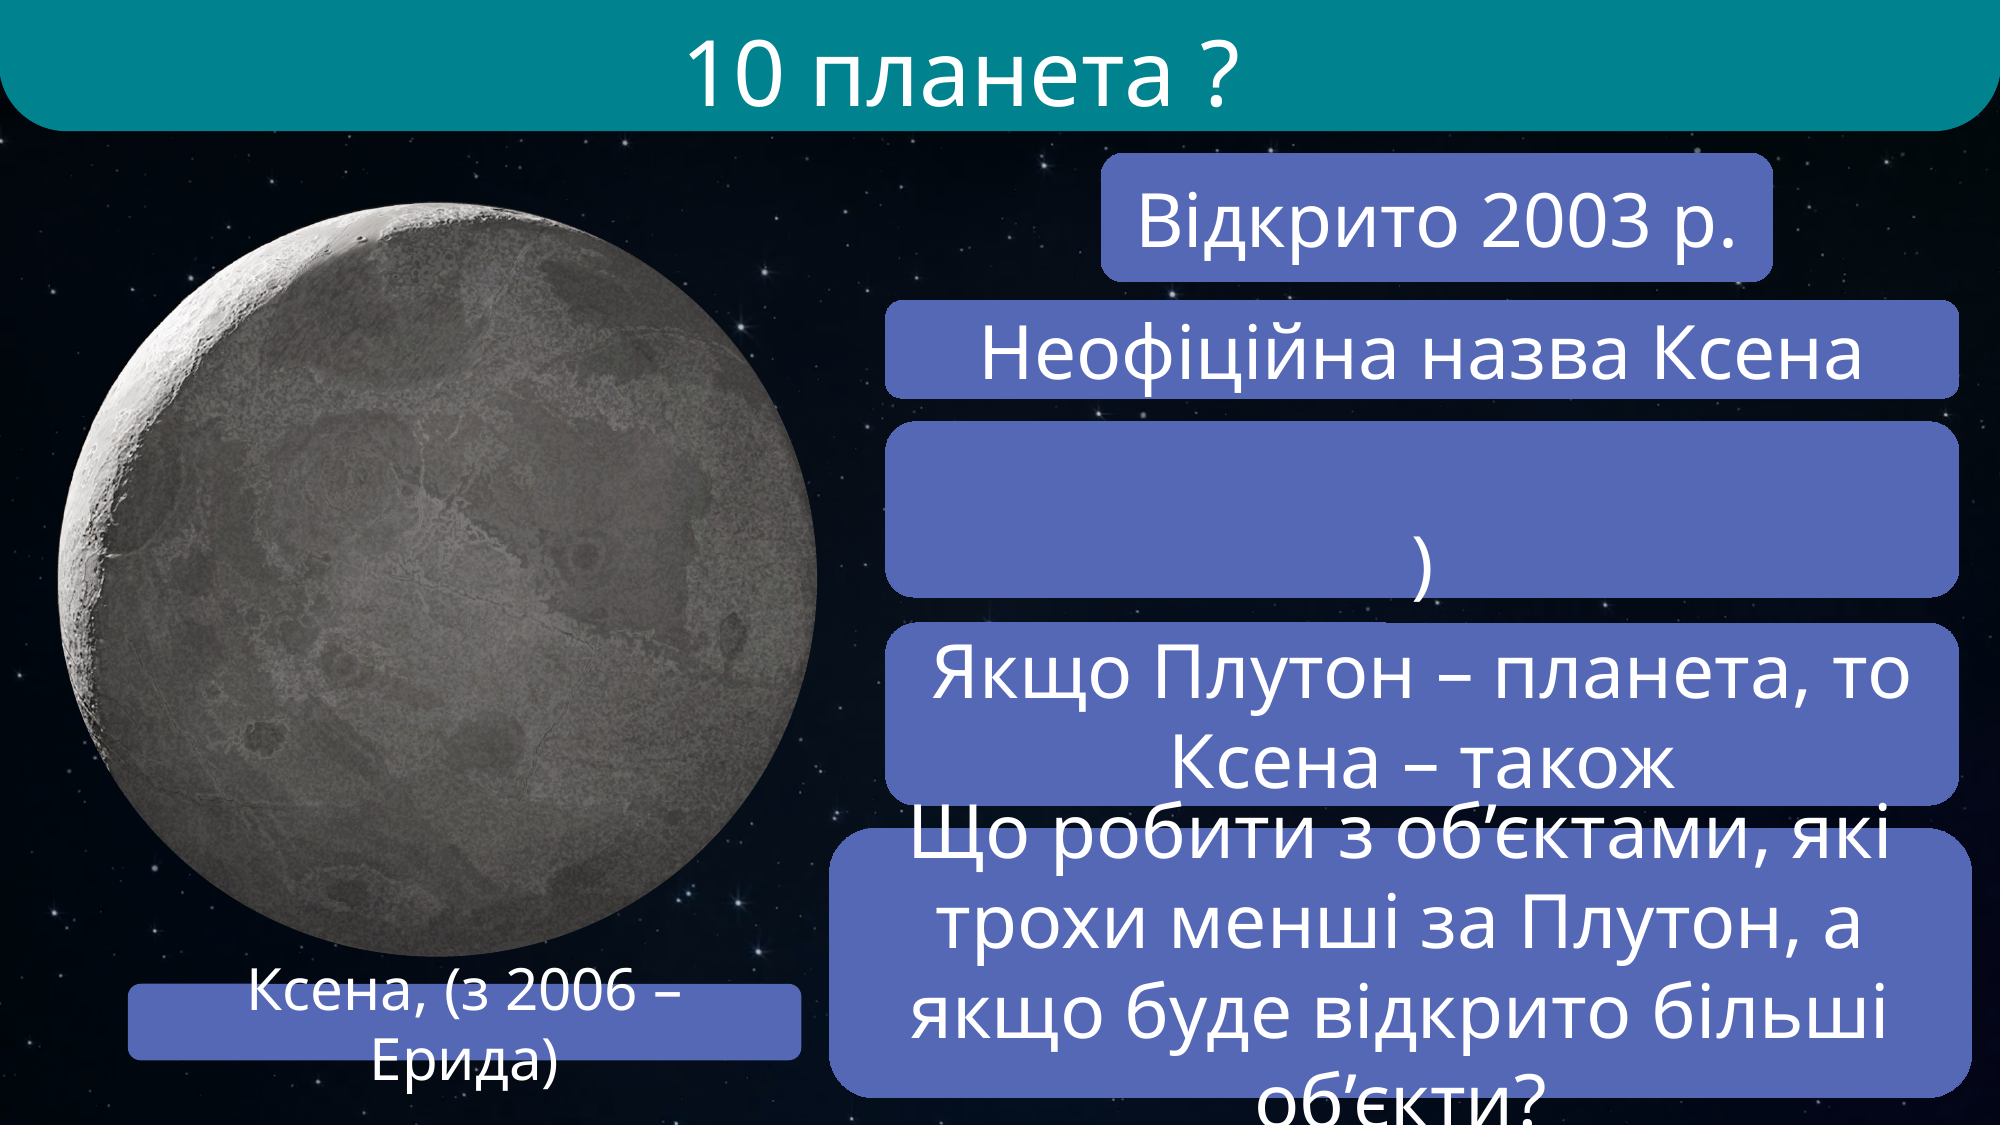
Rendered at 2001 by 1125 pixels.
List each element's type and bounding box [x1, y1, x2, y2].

picture [0, 0, 2001, 1125]
text_box [0, 0, 2000, 133]
